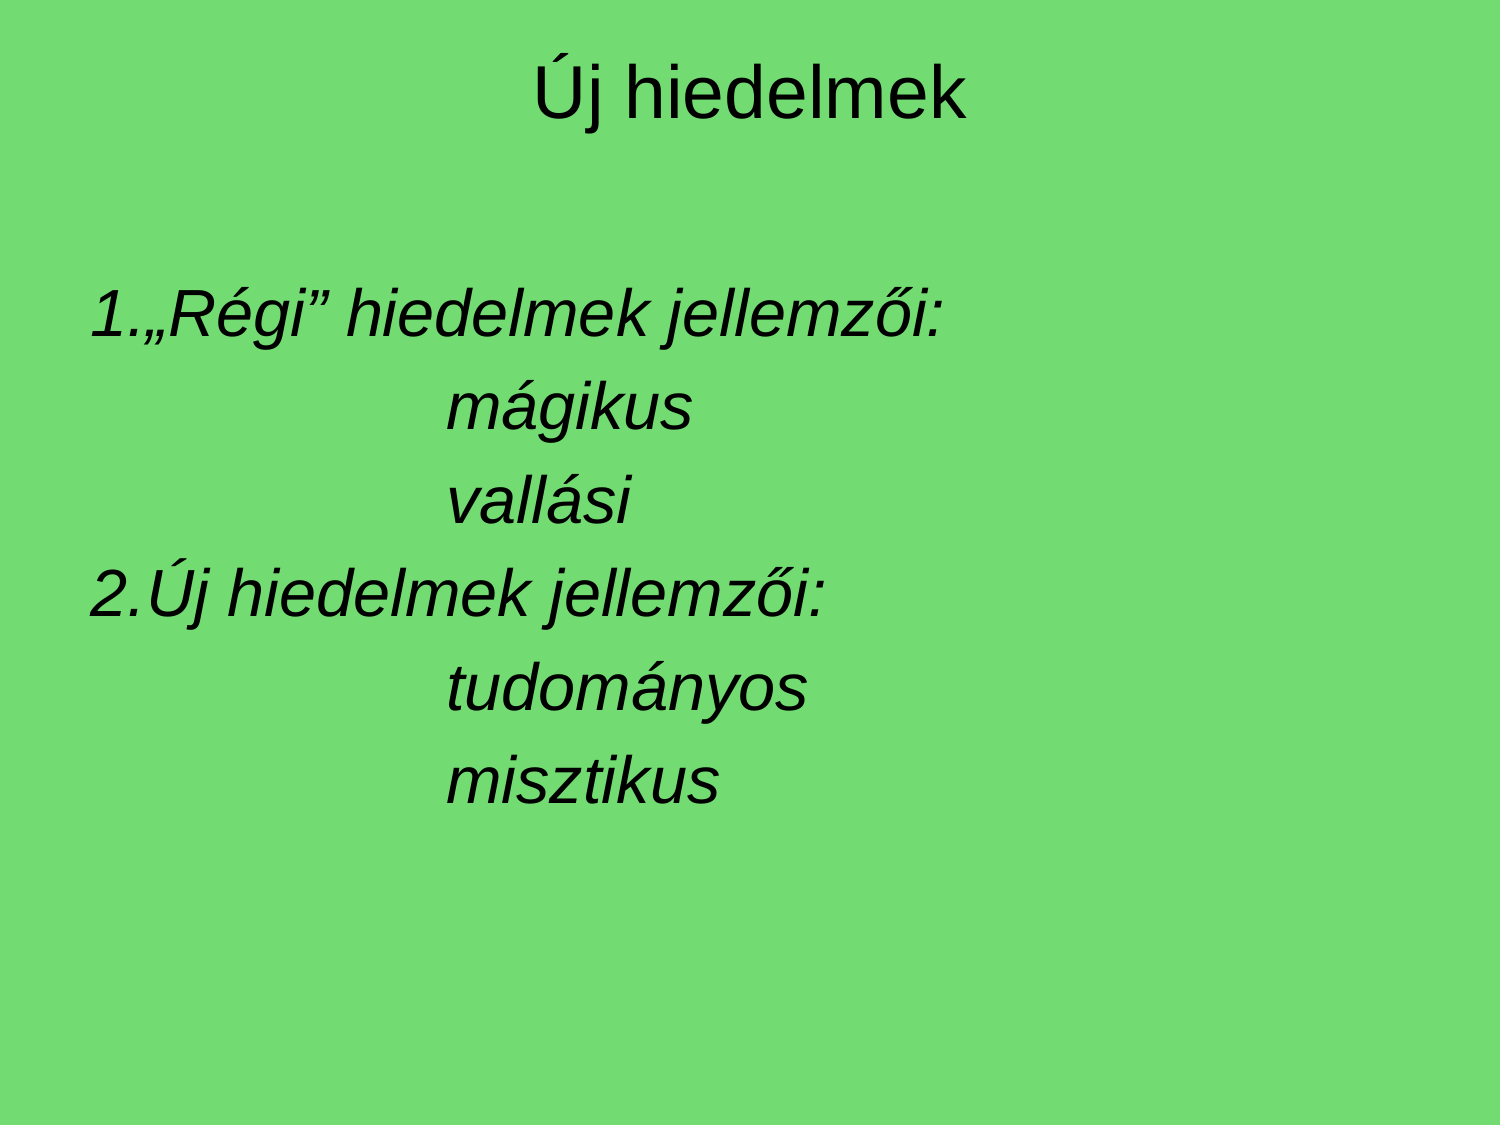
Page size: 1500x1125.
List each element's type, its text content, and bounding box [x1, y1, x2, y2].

list „Régi” hiedelmek jellemzői: mágikus vallási Új hiedelmek jellemzői: tudományos misztikus [75, 262, 1425, 1005]
title Új hiedelmek [75, 45, 1425, 233]
